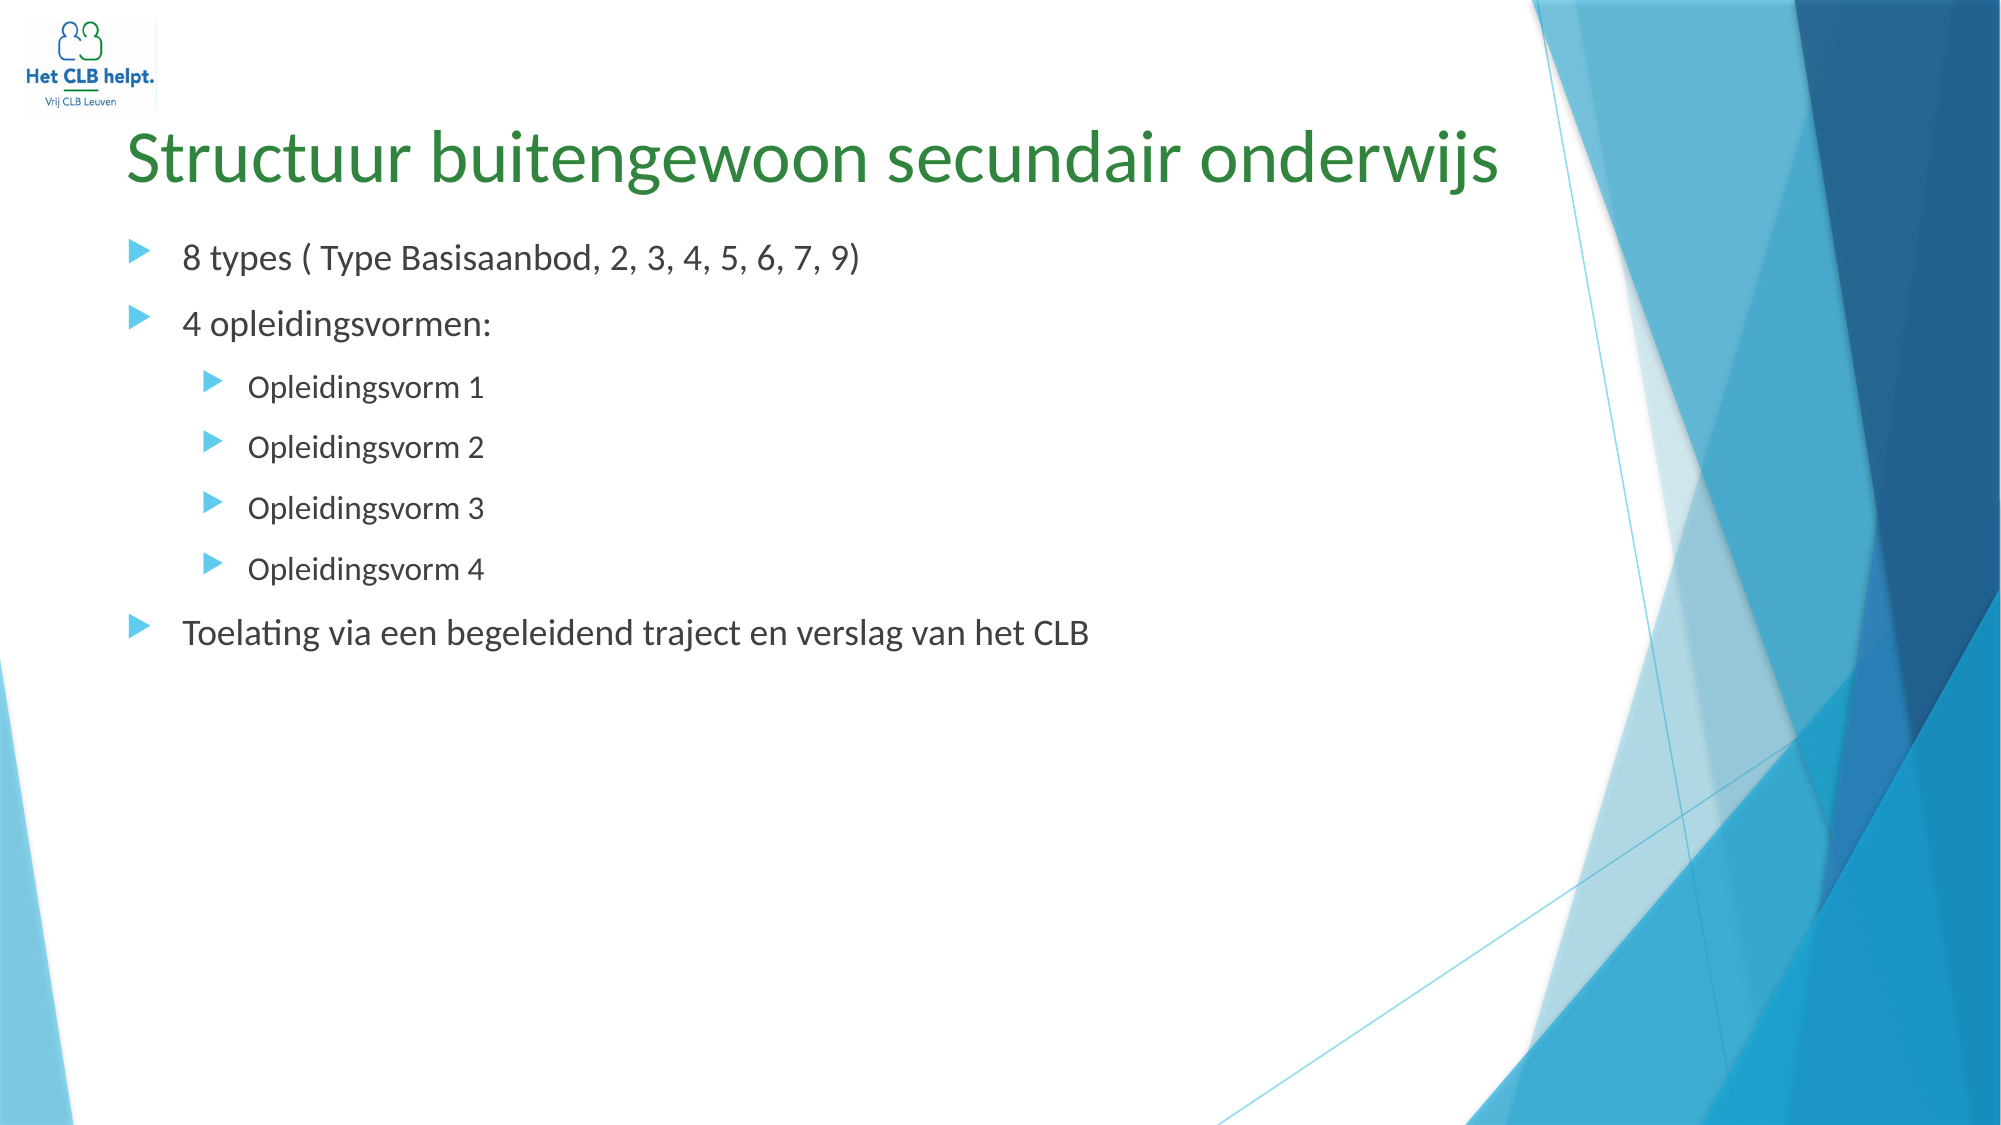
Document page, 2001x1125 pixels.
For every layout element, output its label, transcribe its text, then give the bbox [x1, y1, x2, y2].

picture [23, 18, 157, 115]
title Structuur buitengewoon secundair onderwijs [111, 99, 1522, 225]
list 8 types ( Type Basisaanbod, 2, 3, 4, 5, 6, 7, 9) 4 opleidingsvormen: Opleidingsvorm 1 Opleidingsvorm 2 Opleidingsvorm 3 Opleidingsvorm 4 Toelating via een begeleidend traject en verslag van het CLB [111, 225, 1608, 991]
